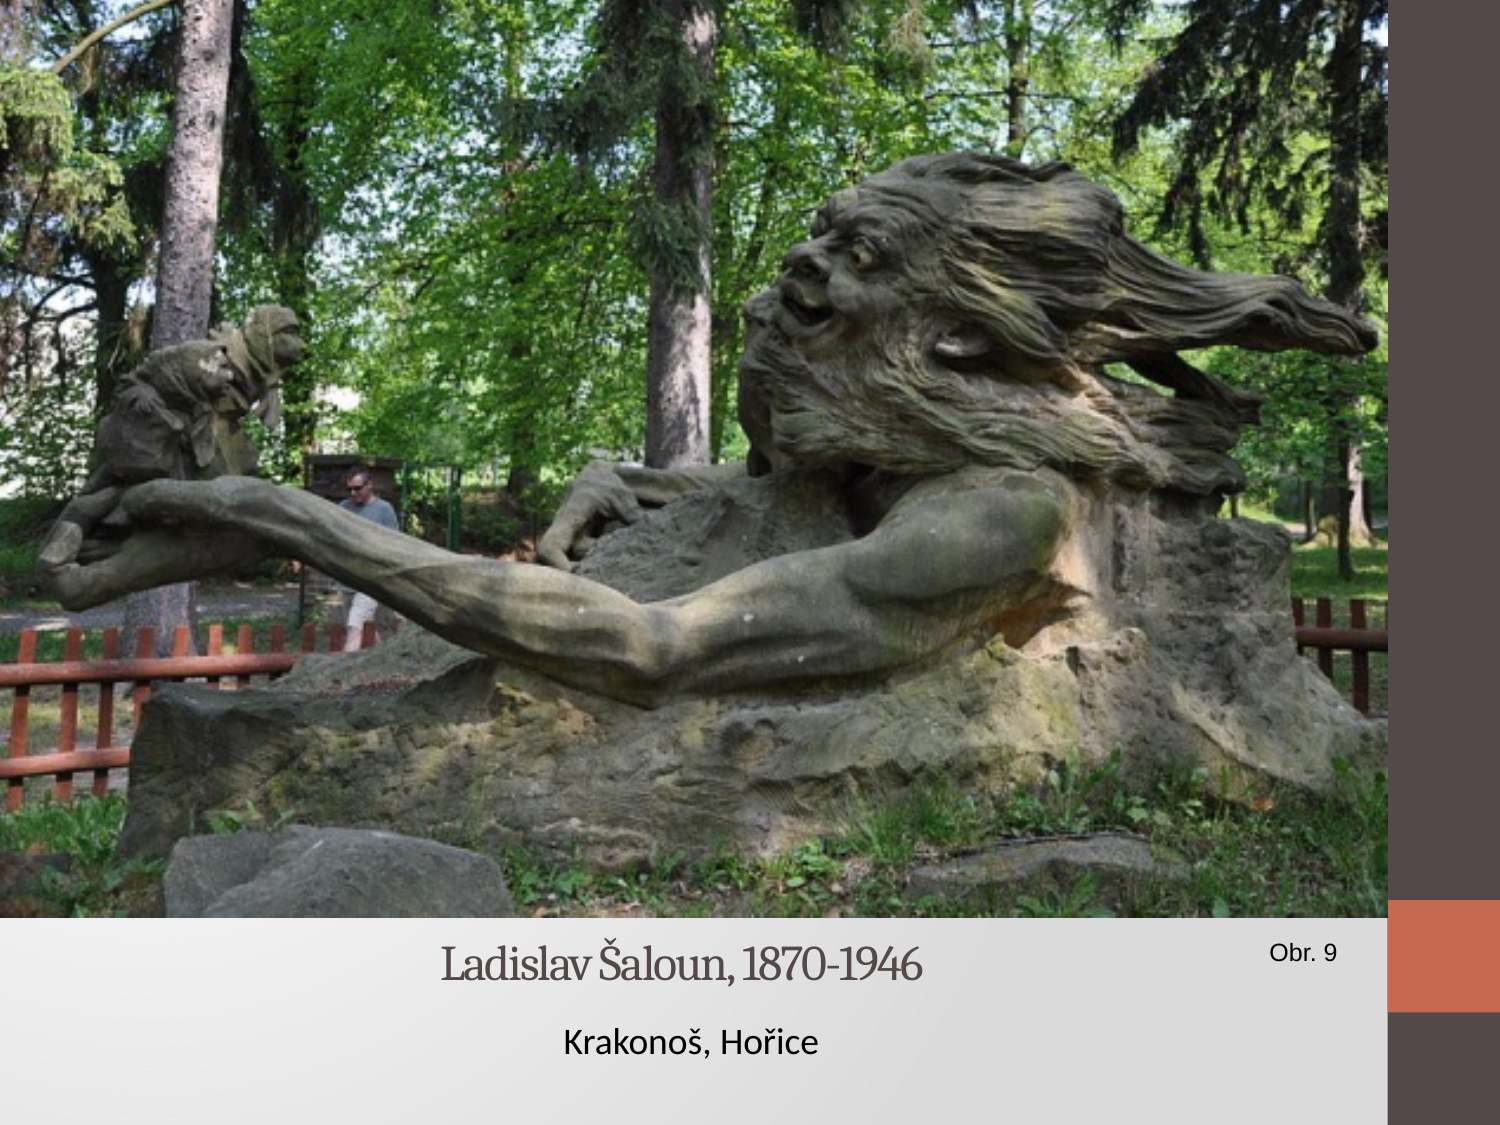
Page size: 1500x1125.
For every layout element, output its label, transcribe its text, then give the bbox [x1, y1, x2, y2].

text_box Ladislav Šaloun, 1870-1946 [44, 925, 1320, 1009]
text_box Obr. 9 [1254, 928, 1385, 974]
picture [0, 0, 1389, 918]
text_box Krakonoš, Hořice [44, 1009, 1320, 1108]
